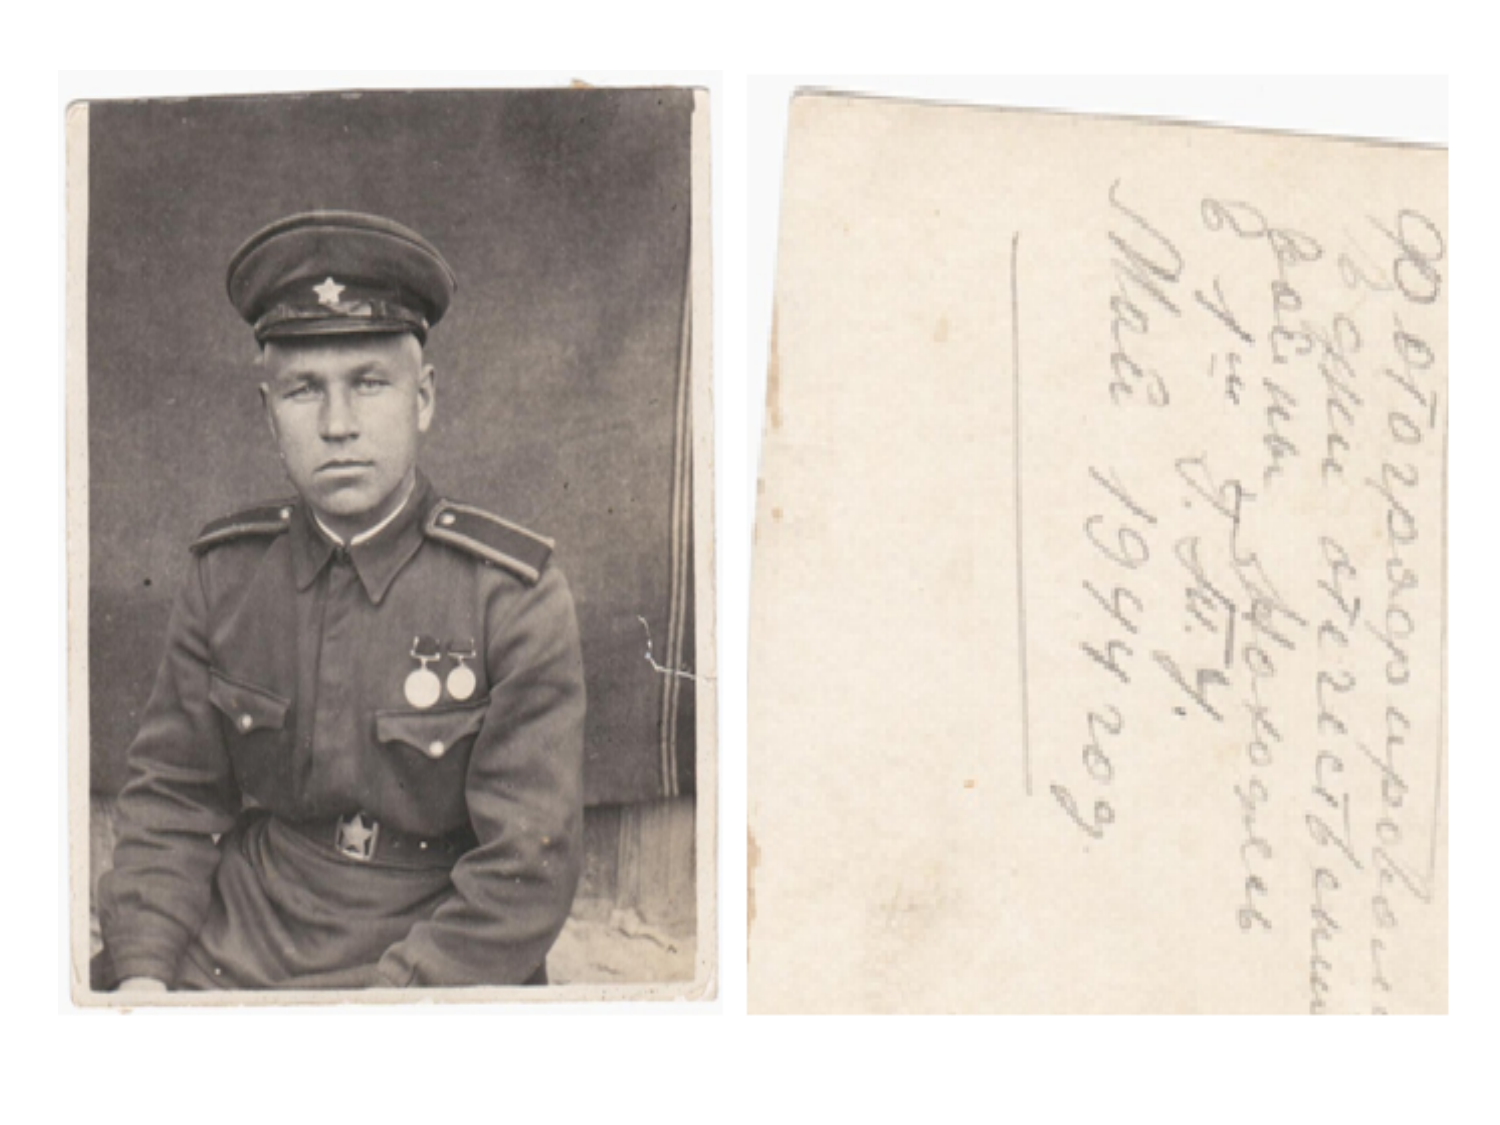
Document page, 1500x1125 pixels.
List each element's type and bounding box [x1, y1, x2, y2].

picture [58, 70, 1467, 1032]
